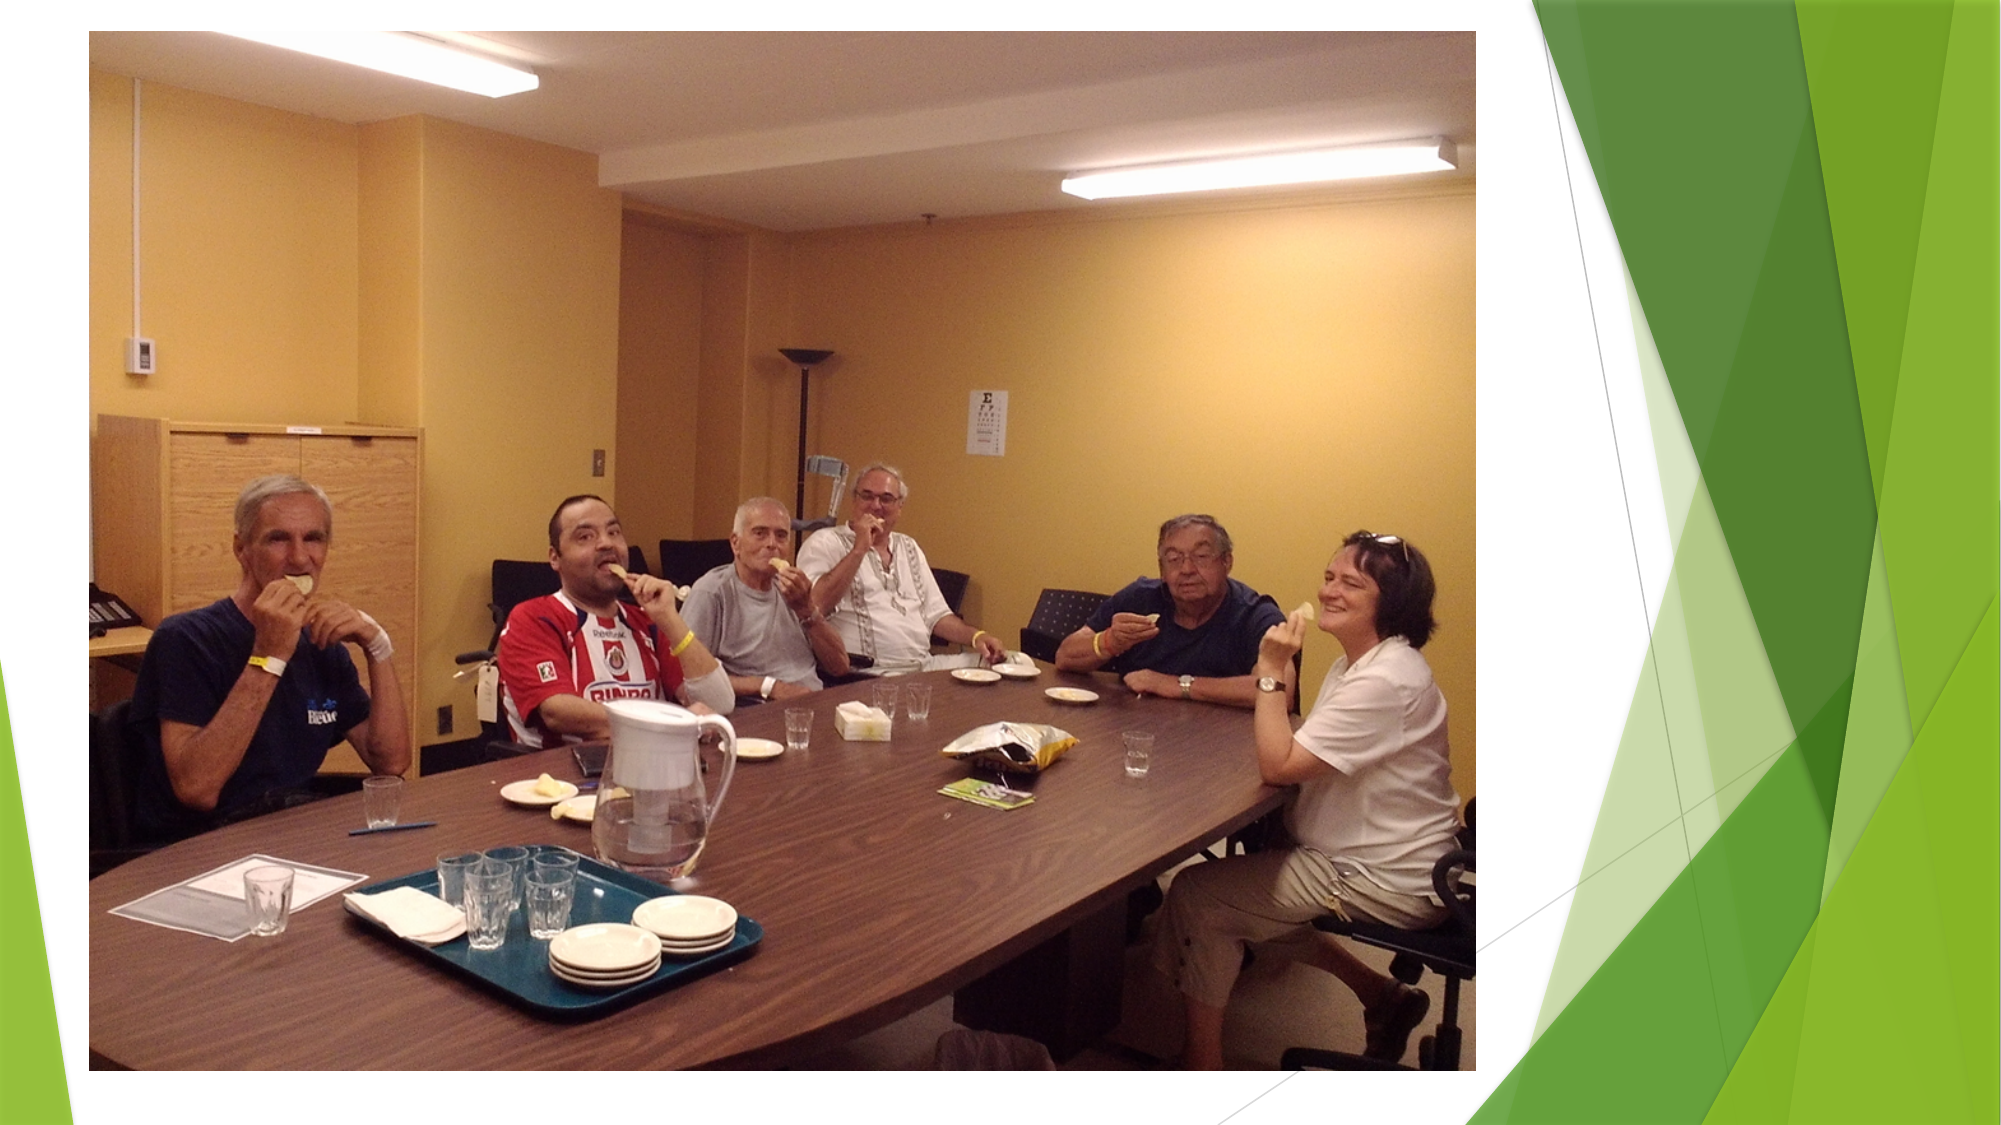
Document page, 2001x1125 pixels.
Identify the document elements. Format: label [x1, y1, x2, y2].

list [88, 30, 1477, 1072]
